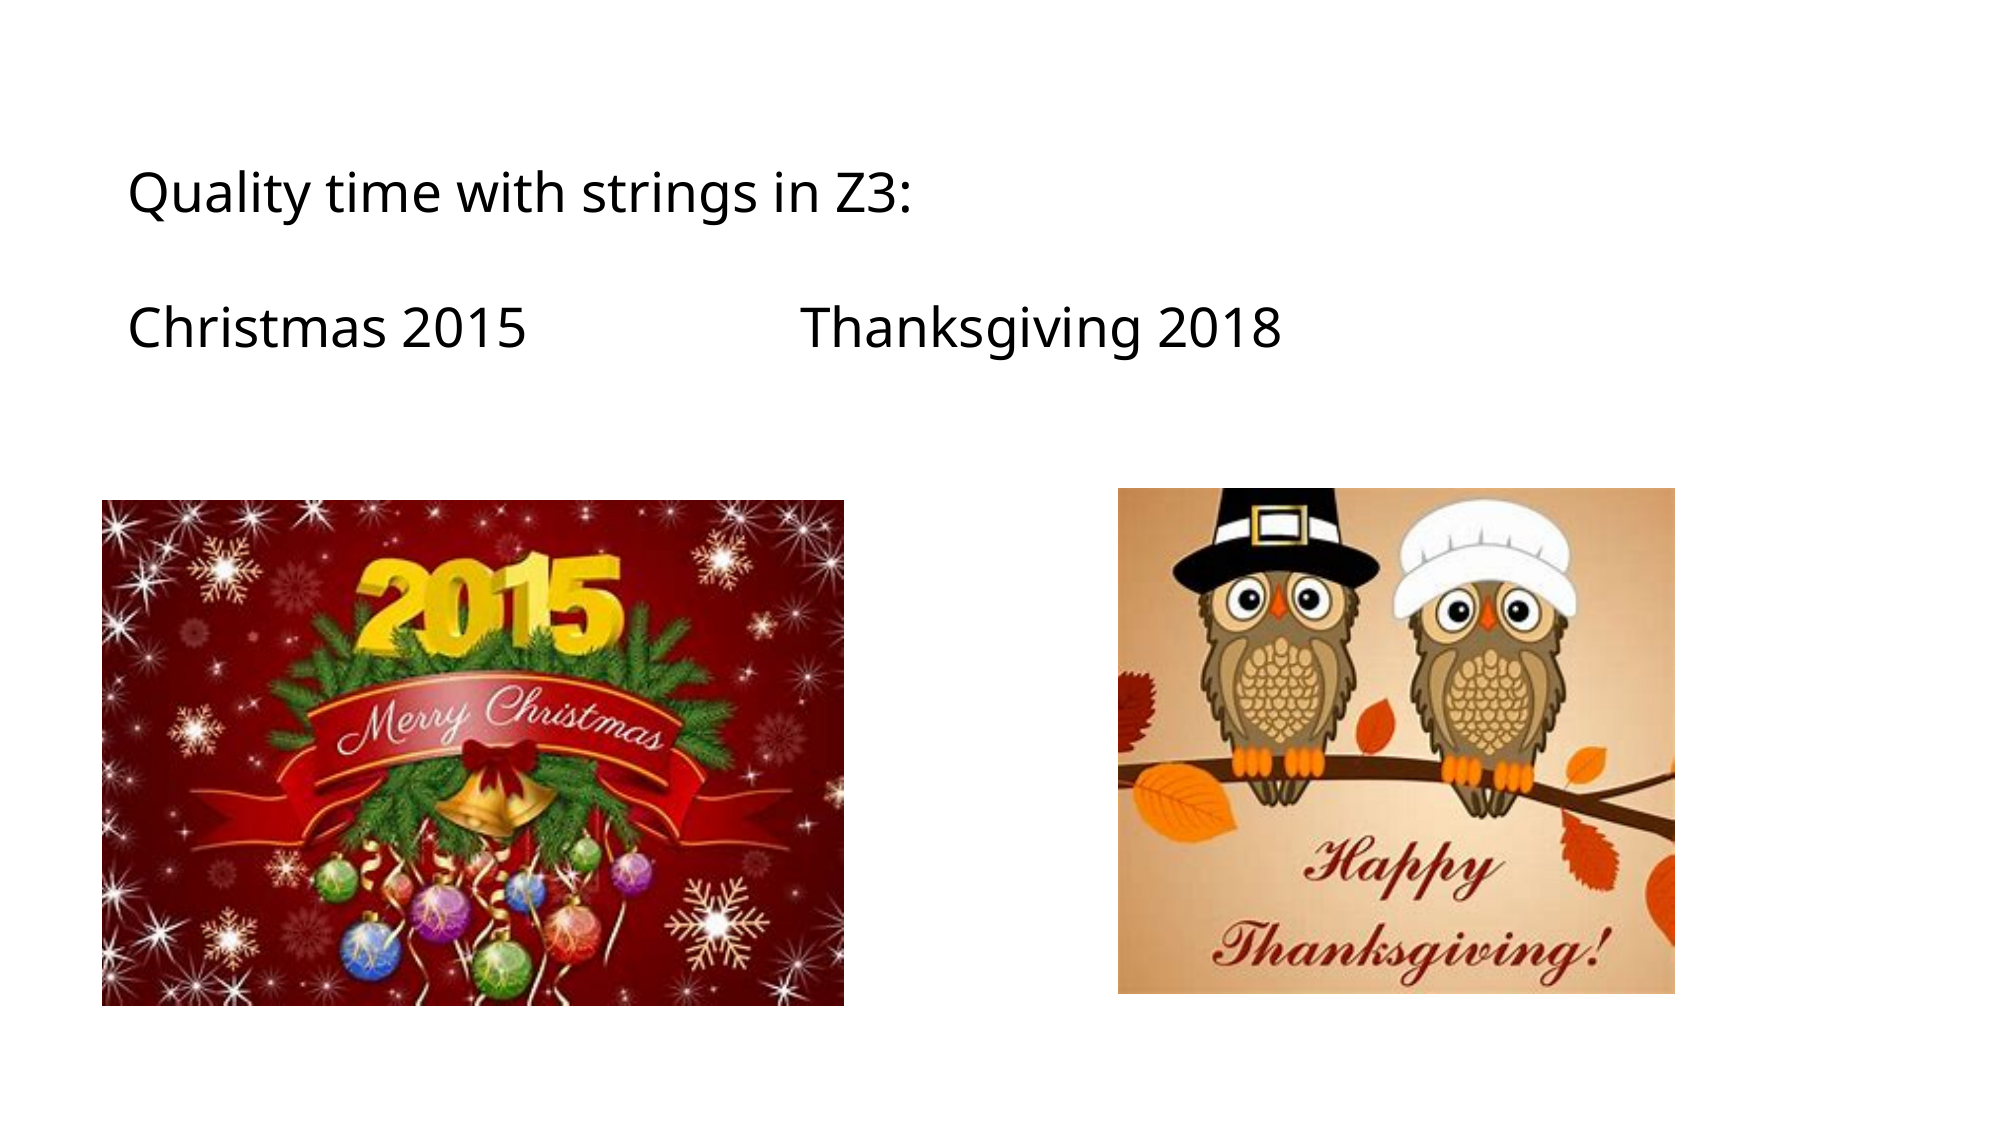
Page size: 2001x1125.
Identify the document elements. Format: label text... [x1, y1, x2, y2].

picture [1118, 487, 1676, 994]
picture [102, 500, 844, 1006]
title Quality time with strings in Z3: Christmas 2015 Thanksgiving 2018 [112, 151, 1838, 369]
